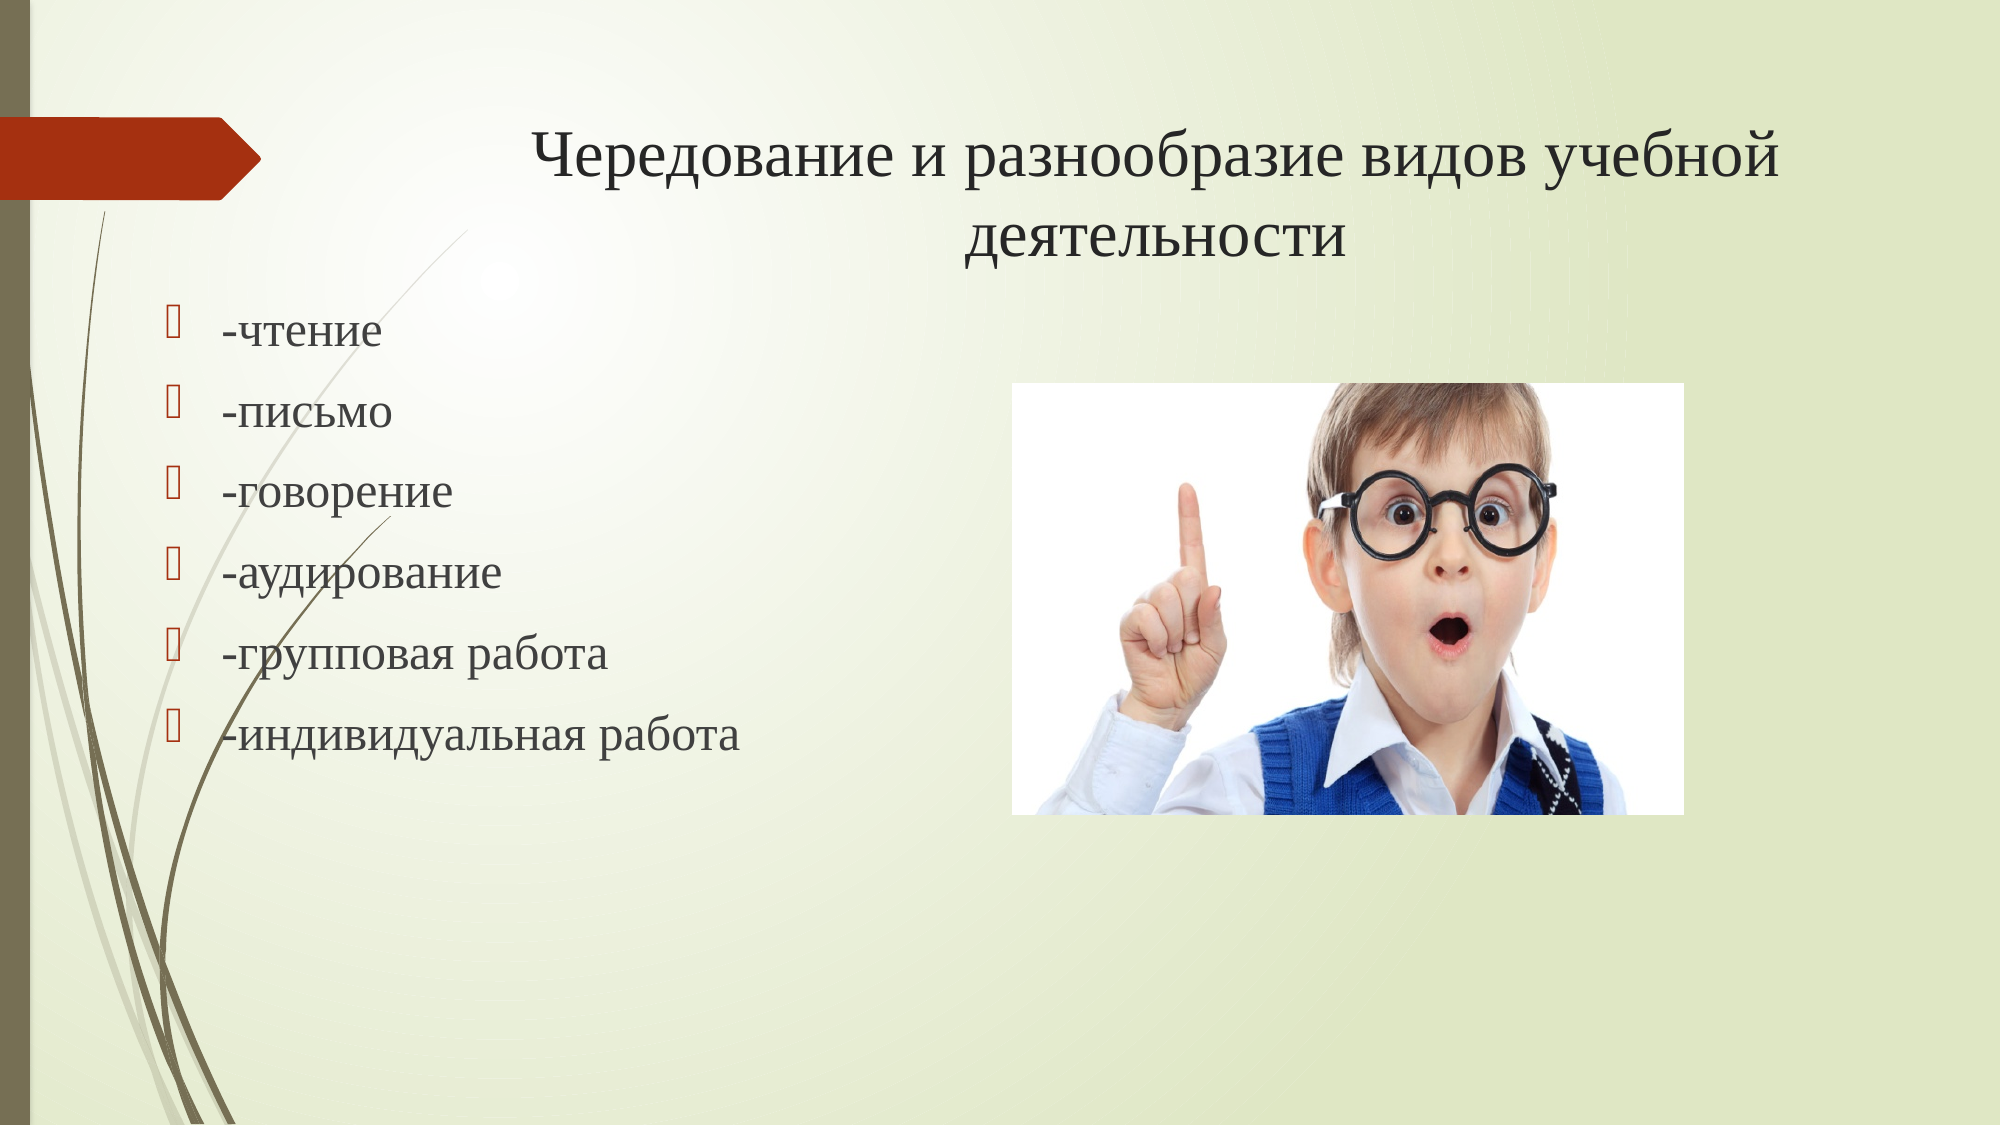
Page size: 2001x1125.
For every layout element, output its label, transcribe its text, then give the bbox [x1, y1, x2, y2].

title Чередование и разнообразие видов учебной деятельности [425, 102, 1888, 313]
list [1012, 382, 1684, 815]
list -чтение -письмо -говорение -аудирование -групповая работа -индивидуальная работа [150, 288, 1000, 1003]
